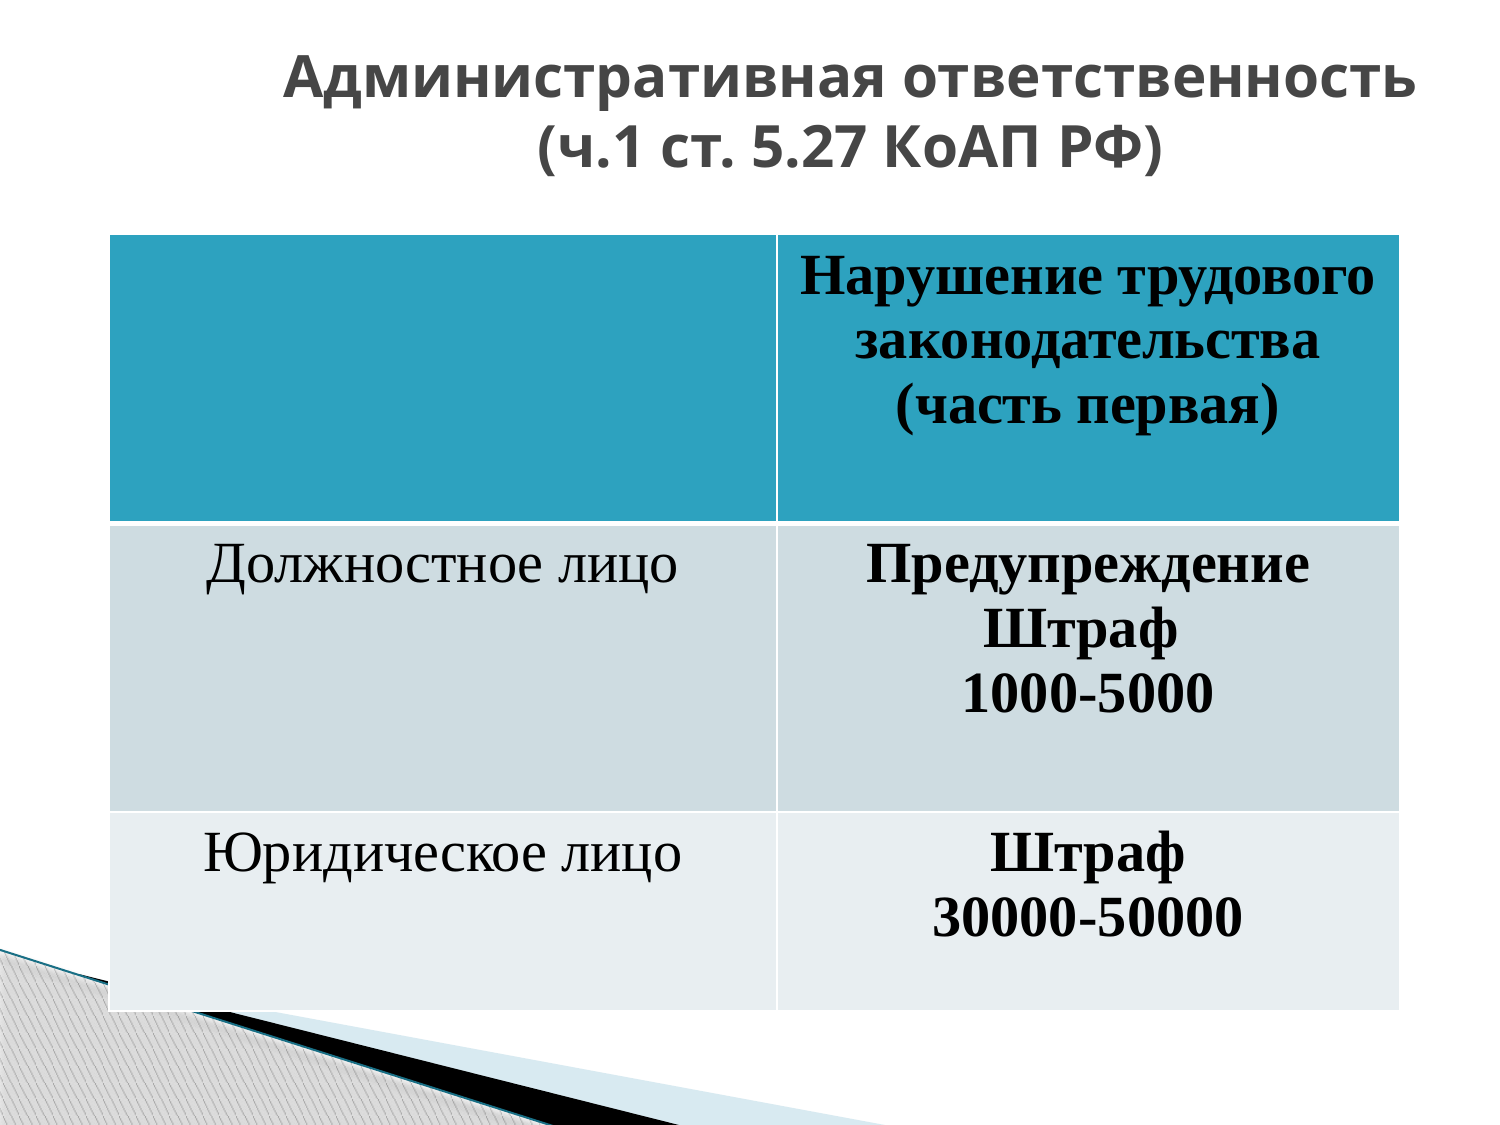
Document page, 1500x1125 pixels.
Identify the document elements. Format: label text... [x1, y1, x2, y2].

table_cell Предупреждение Штраф 1000-5000 [778, 526, 1399, 811]
table_cell Штраф 30000-50000 [778, 813, 1399, 1010]
table_header Нарушение трудового законодательства (часть первая) [778, 235, 1399, 521]
table_cell Должностное лицо [110, 526, 776, 811]
table_header [110, 235, 776, 521]
title Административная ответственность (ч.1 ст. 5.27 КоАП РФ) [235, 45, 1466, 173]
table_cell Юридическое лицо [110, 813, 776, 1010]
